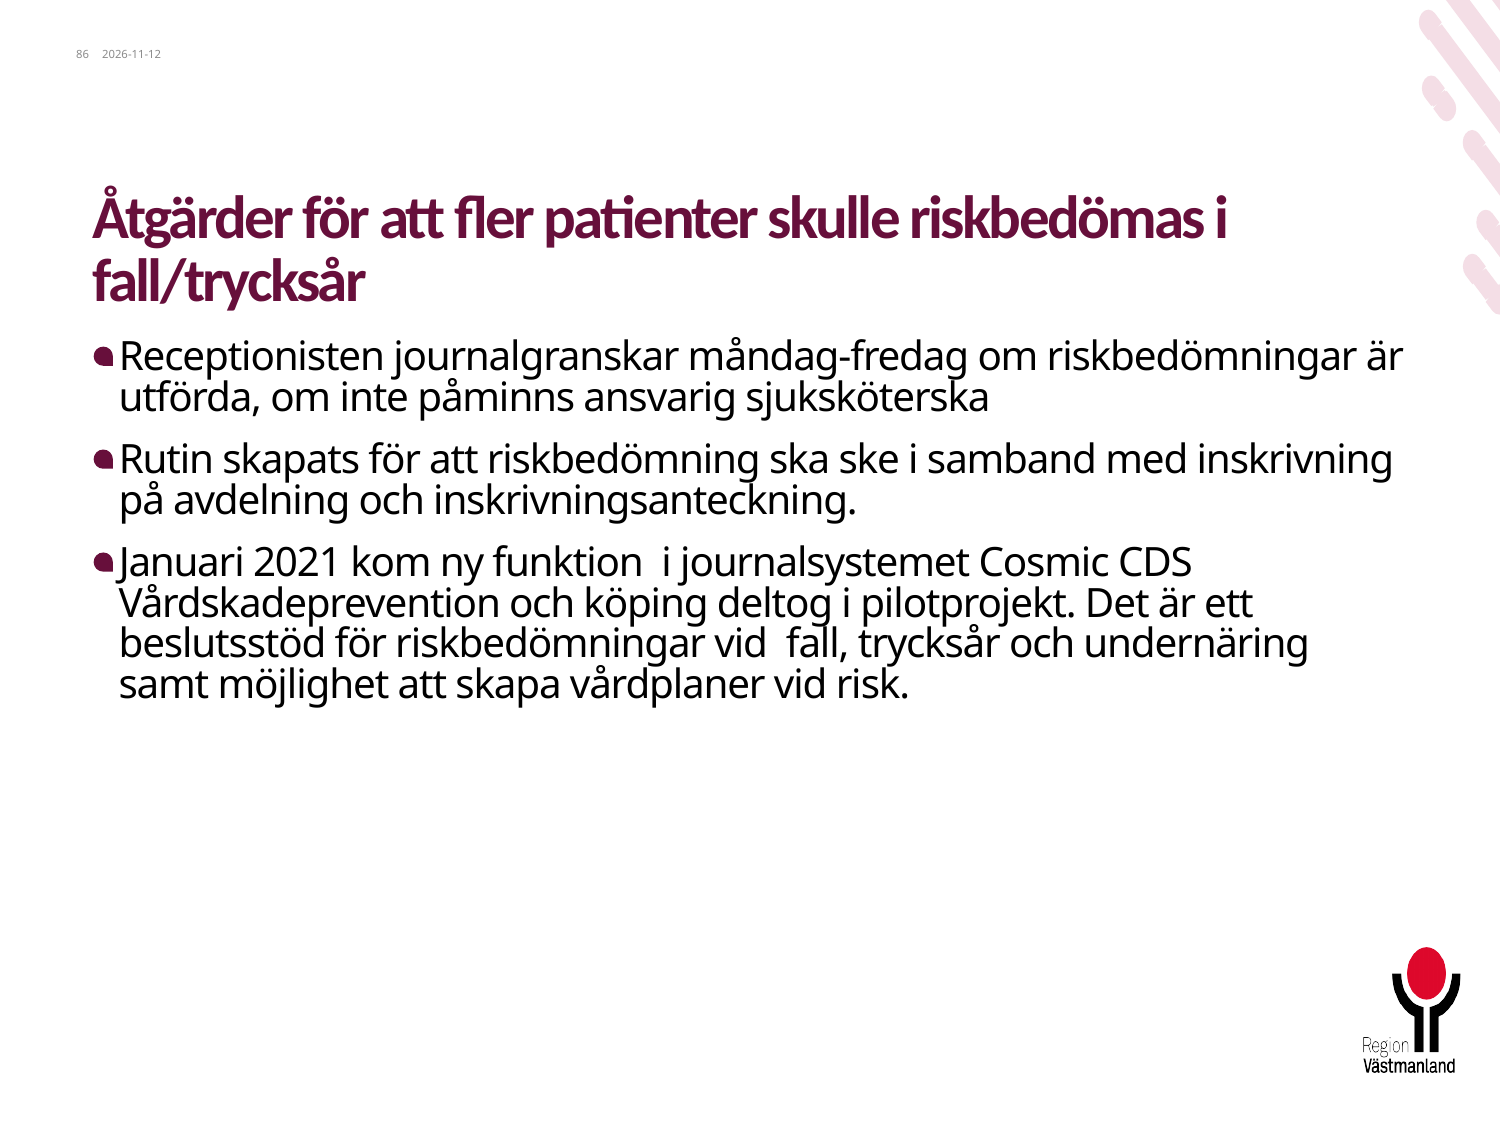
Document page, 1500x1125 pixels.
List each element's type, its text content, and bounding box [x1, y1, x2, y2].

picture [1363, 947, 1461, 1073]
list Receptionisten journalgranskar måndag-fredag om riskbedömningar är utförda, om inte påminns ansvarig sjuksköterska Rutin skapats för att riskbedömning ska ske i samband med inskrivning på avdelning och inskrivningsanteckning. Januari 2021 kom ny funktion i journalsystemet Cosmic CDS Vårdskadeprevention och köping deltog i pilotprojekt. Det är ett beslutsstöd för riskbedömningar vid fall, trycksår och undernäring samt möjlighet att skapa vårdplaner vid risk. [92, 338, 1408, 933]
title Åtgärder för att fler patienter skulle riskbedömas i fall/trycksår [92, 122, 1408, 326]
slide_number 86 [62, 47, 90, 62]
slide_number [102, 47, 162, 62]
